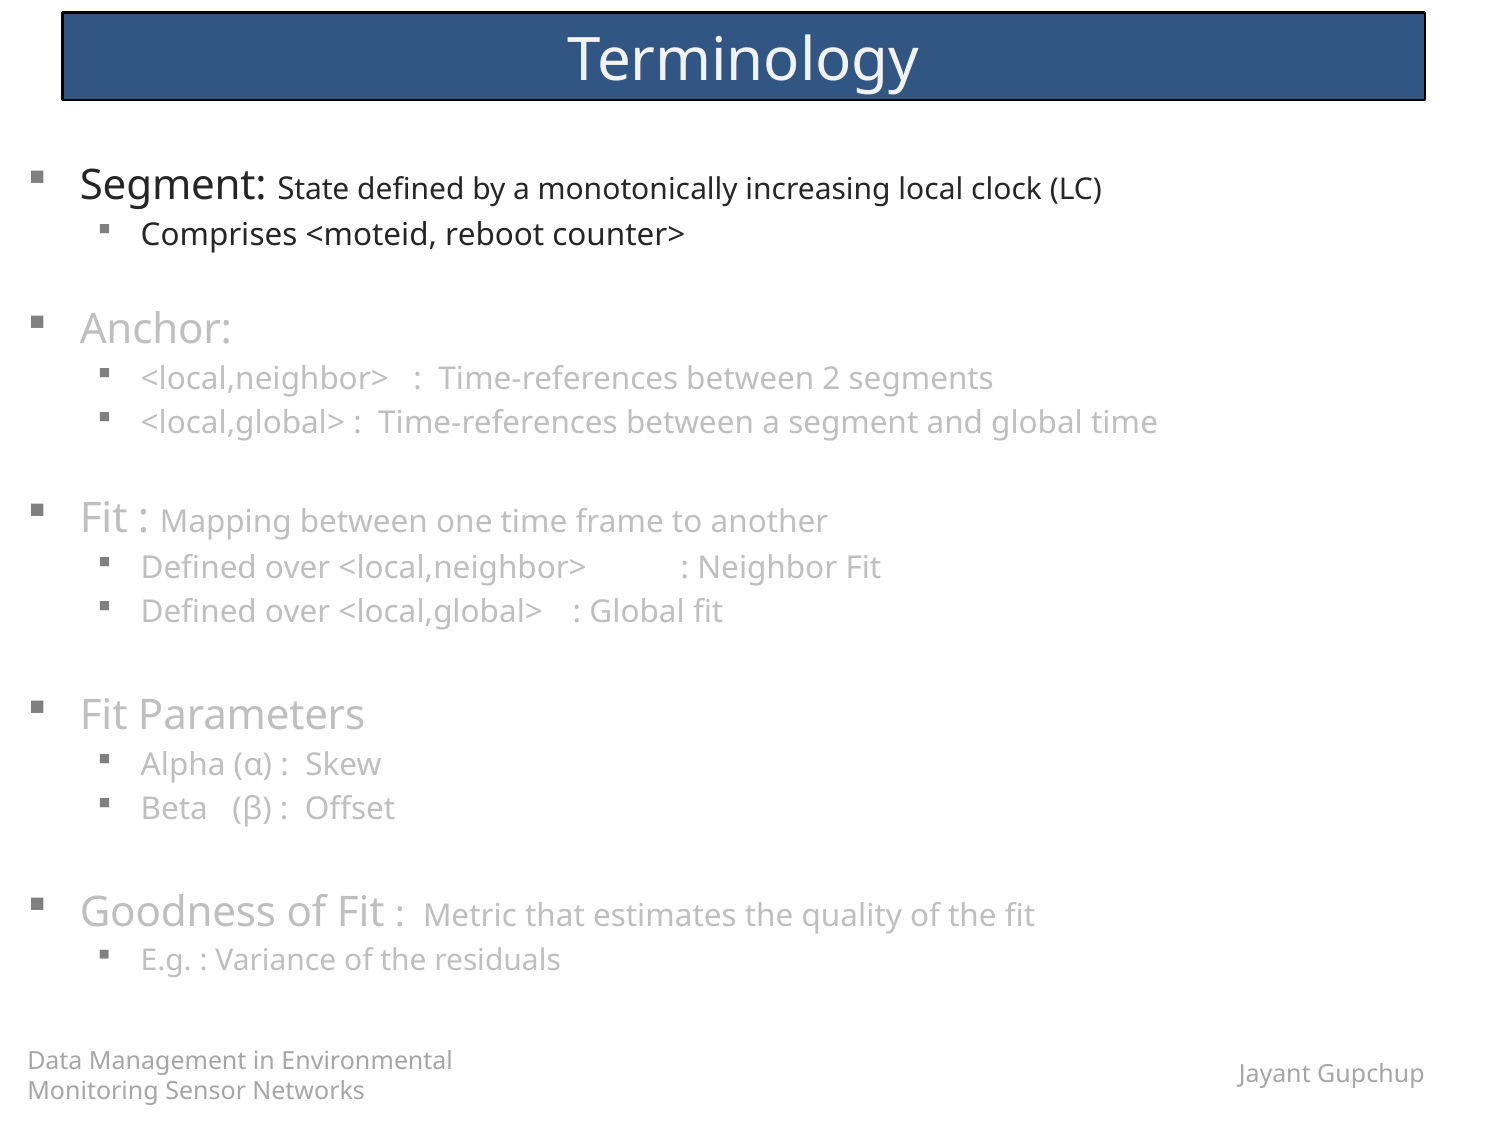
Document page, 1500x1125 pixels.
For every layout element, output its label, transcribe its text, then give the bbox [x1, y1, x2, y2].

list Segment: State defined by a monotonically increasing local clock (LC) Comprises <moteid, reboot counter> Anchor: <local,neighbor> : Time-references between 2 segments <local,global> : Time-references between a segment and global time Fit : Mapping between one time frame to another Defined over <local,neighbor> : Neighbor Fit Defined over <local,global> : Global fit Fit Parameters Alpha (α) : Skew Beta (β) : Offset Goodness of Fit : Metric that estimates the quality of the fit E.g. : Variance of the residuals [12, 149, 1463, 988]
title Terminology [61, 11, 1426, 101]
